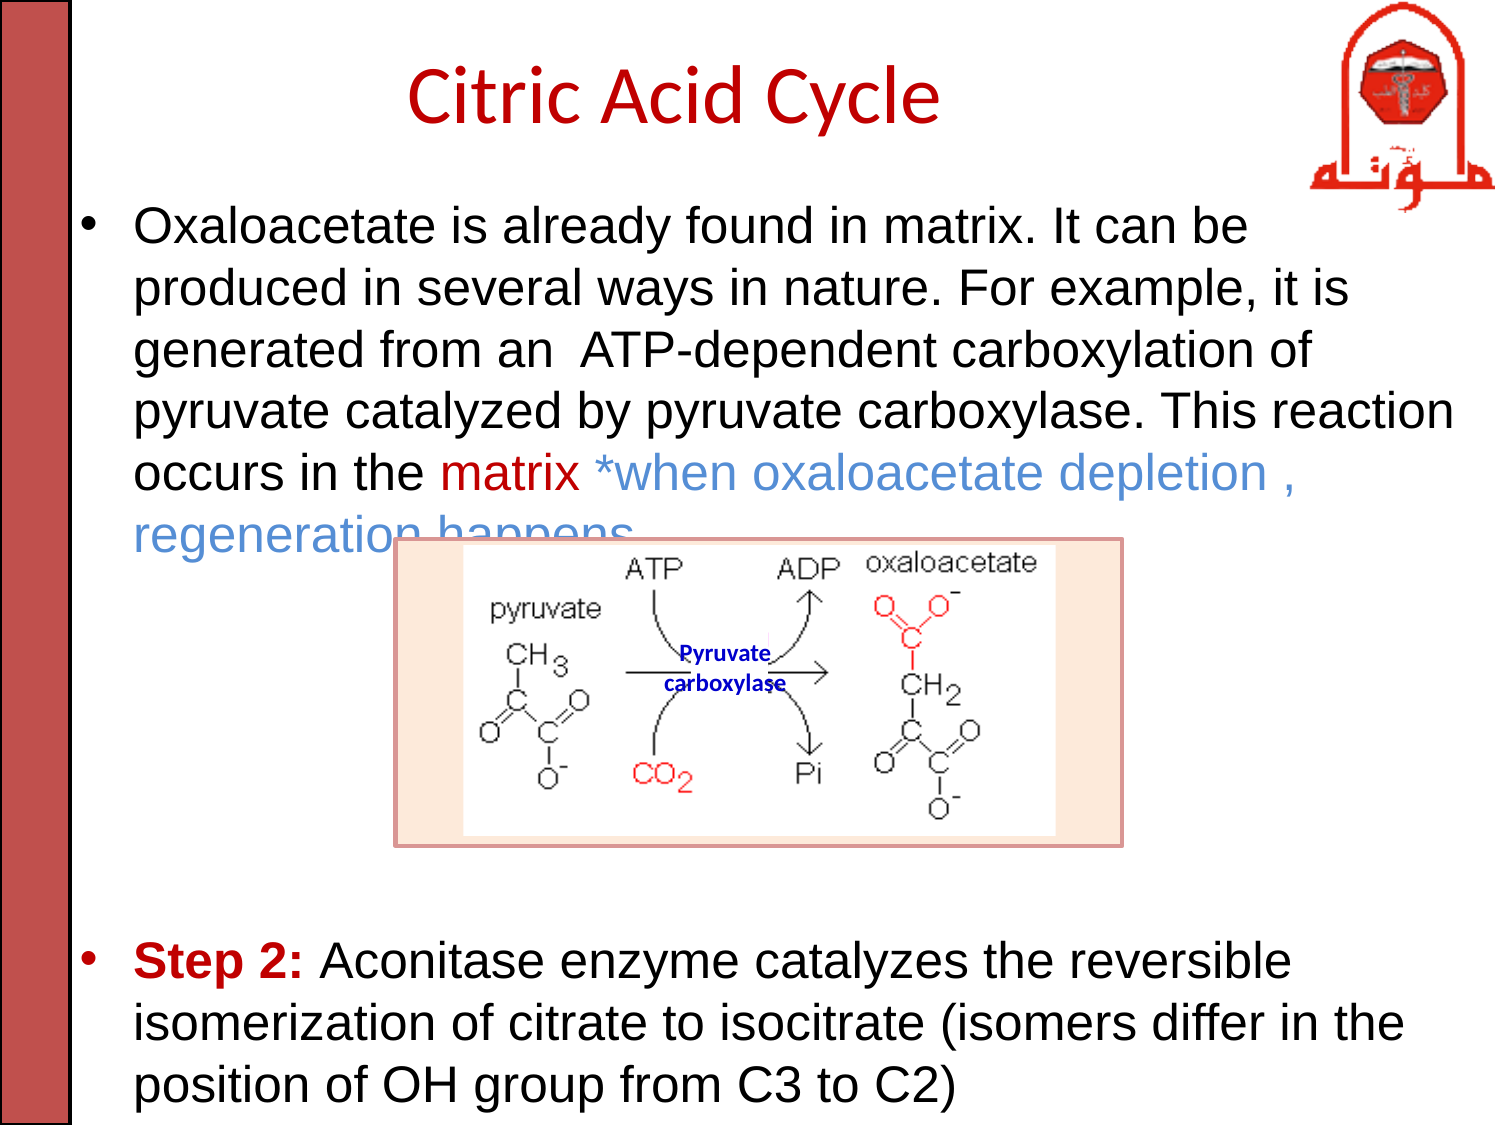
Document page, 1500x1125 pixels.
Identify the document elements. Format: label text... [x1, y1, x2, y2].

list Oxaloacetate is already found in matrix. It can be produced in several ways in nature. For example, it is generated from an ATP-dependent carboxylation of pyruvate catalyzed by pyruvate carboxylase. This reaction occurs in the matrix *when oxaloacetate depletion , regeneration happens . Step 2: Aconitase enzyme catalyzes the reversible isomerization of citrate to isocitrate (isomers differ in the position of OH group from C3 to C2) [72, 184, 1495, 1125]
title Citric Acid Cycle [72, 0, 1304, 184]
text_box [395, 538, 1123, 847]
picture [1306, 0, 1495, 213]
text_box [0, 0, 72, 1125]
